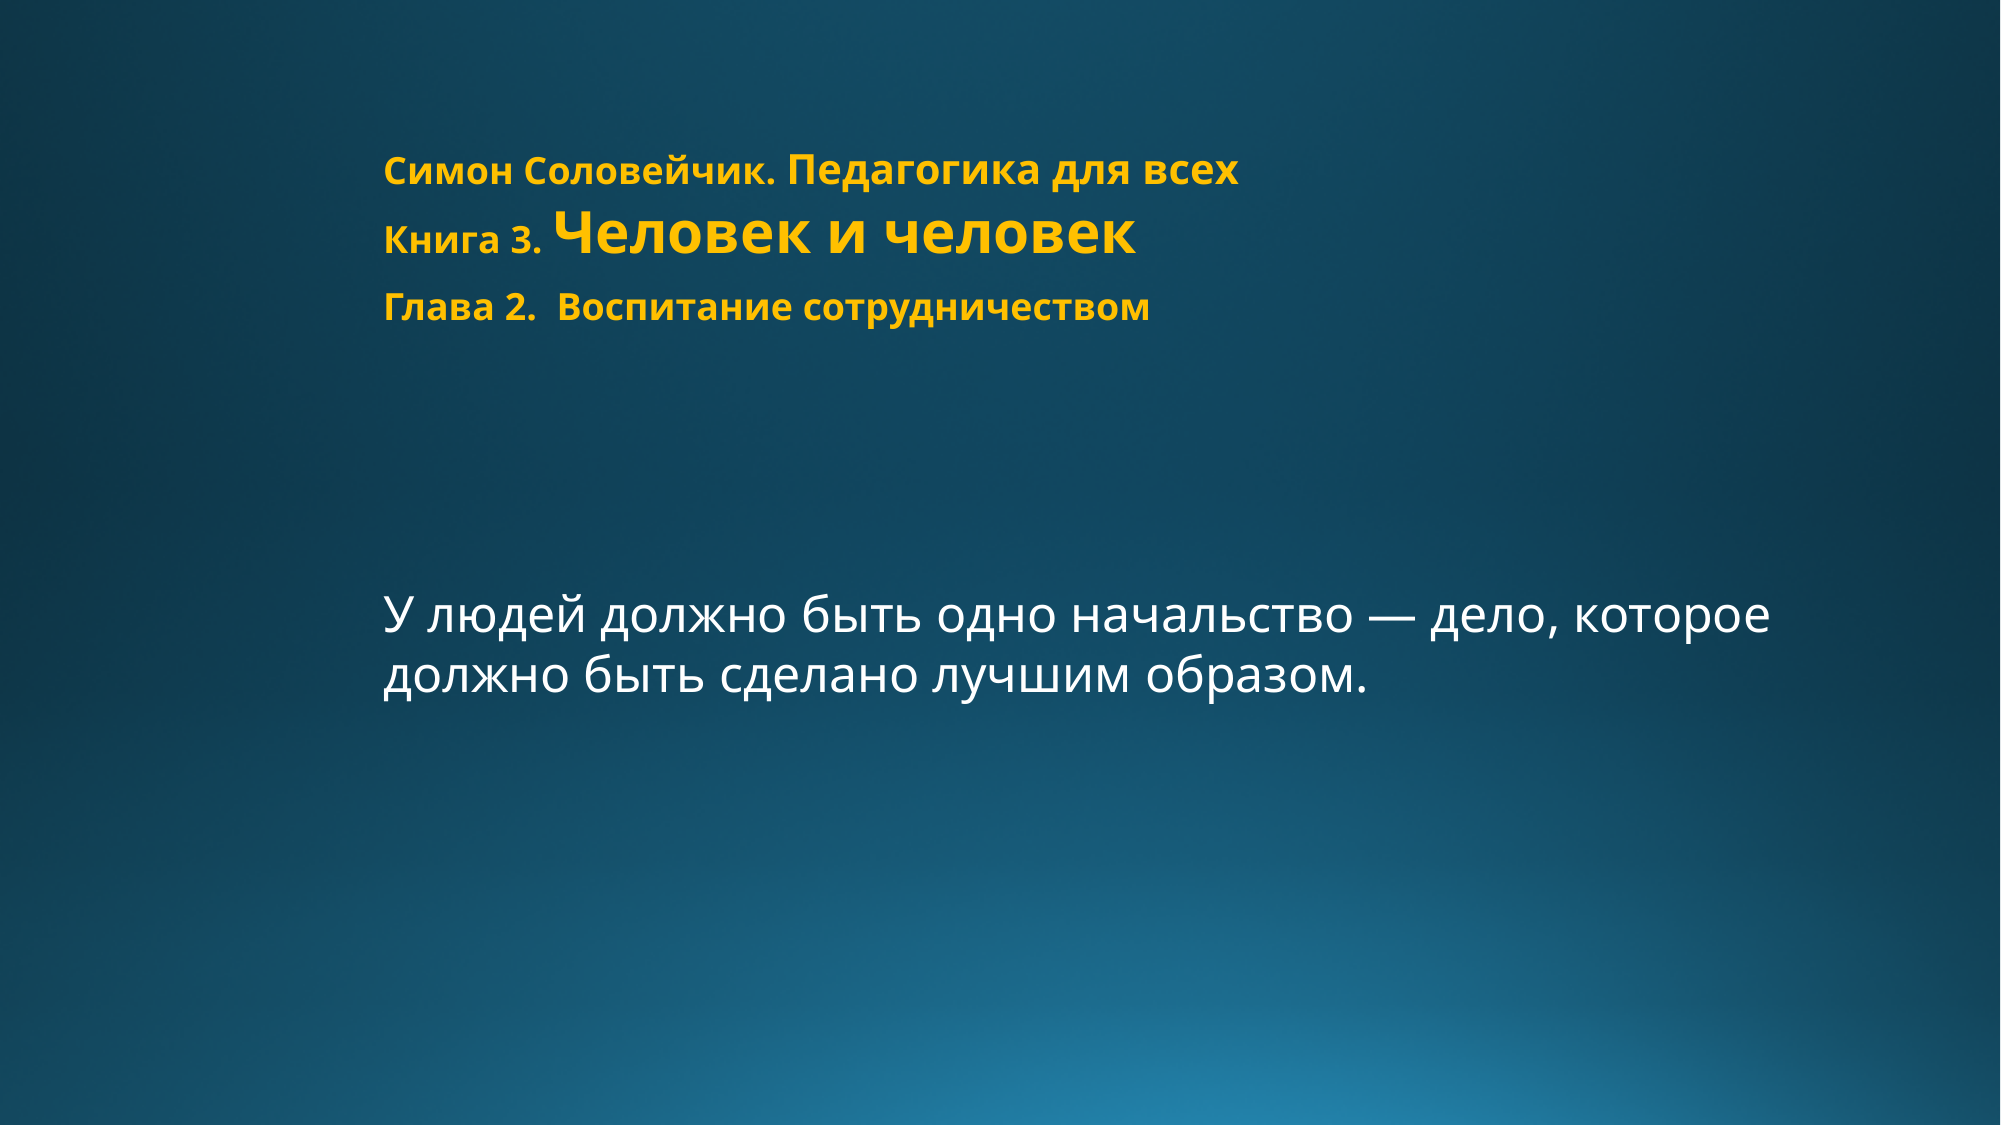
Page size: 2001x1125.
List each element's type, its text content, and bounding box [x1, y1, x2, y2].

picture [0, 0, 2001, 1125]
text_box Симон Соловейчик. Педагогика для всех Книга 3. Человек и человек Глава 2. Воспитание сотрудничеством [377, 136, 1371, 334]
text_box У людей должно быть одно начальство — дело, которое должно быть сделано лучшим образом. [377, 547, 1787, 709]
